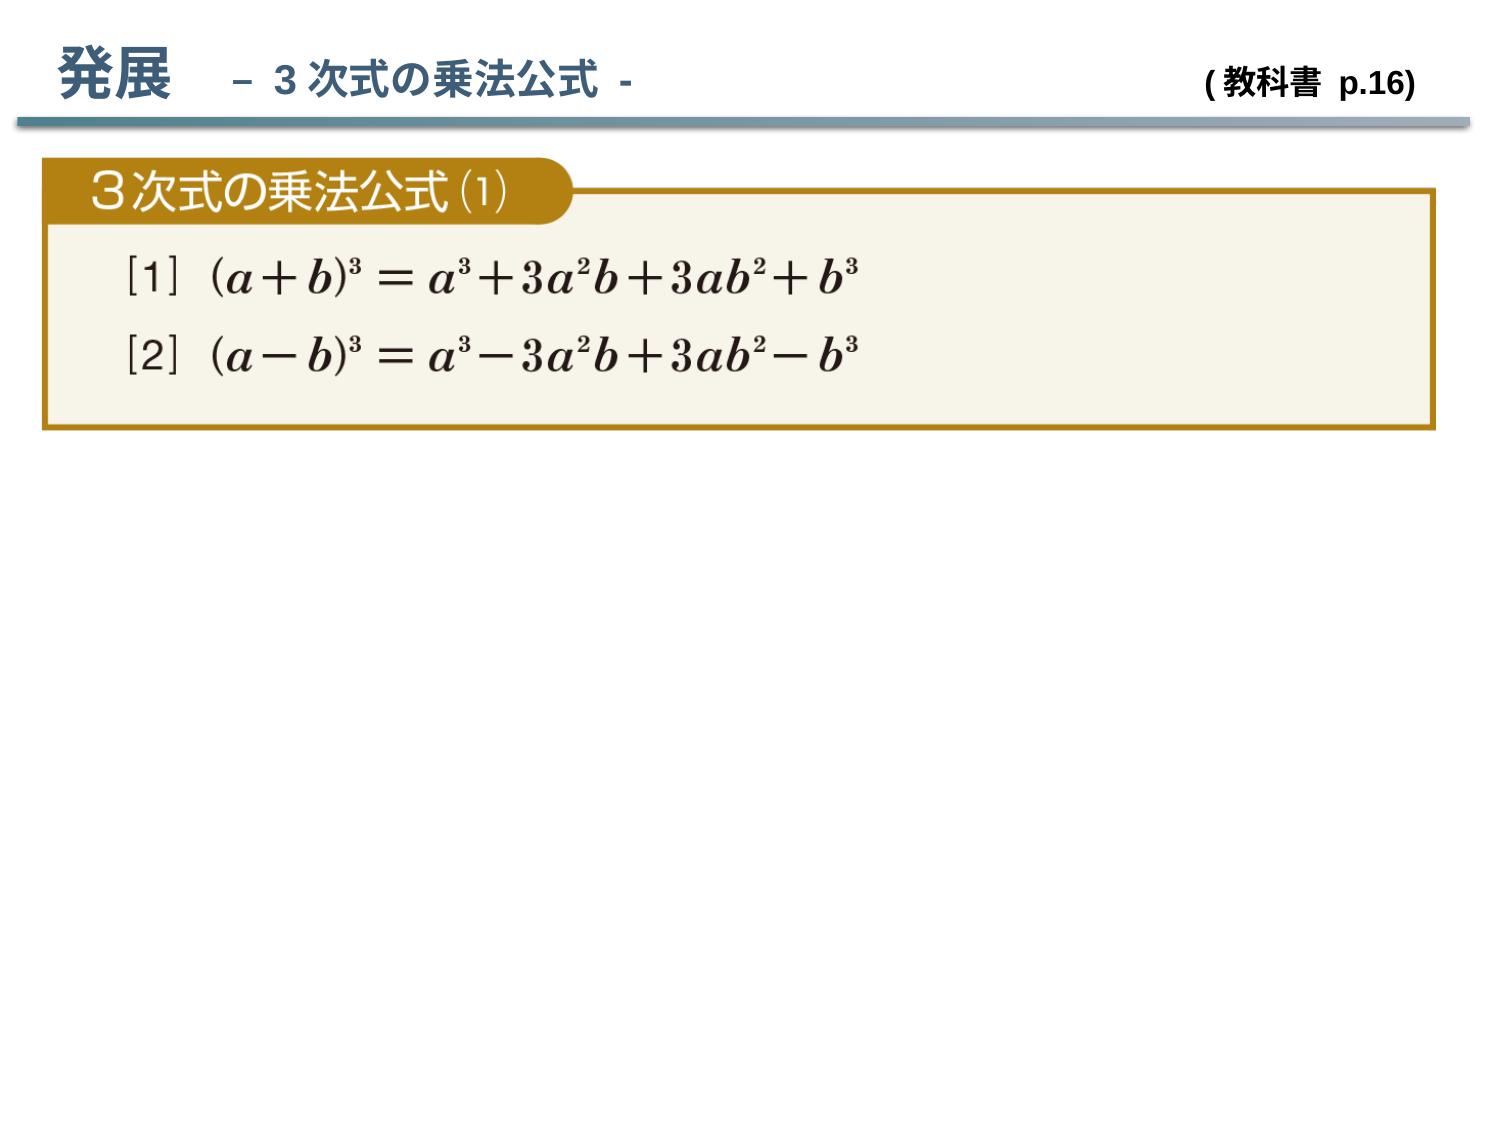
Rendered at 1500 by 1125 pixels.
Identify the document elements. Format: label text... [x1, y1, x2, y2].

picture [41, 157, 1436, 431]
text_box 発展 – 3次式の乗法公式 - (教科書 p.16) [42, 13, 1436, 114]
